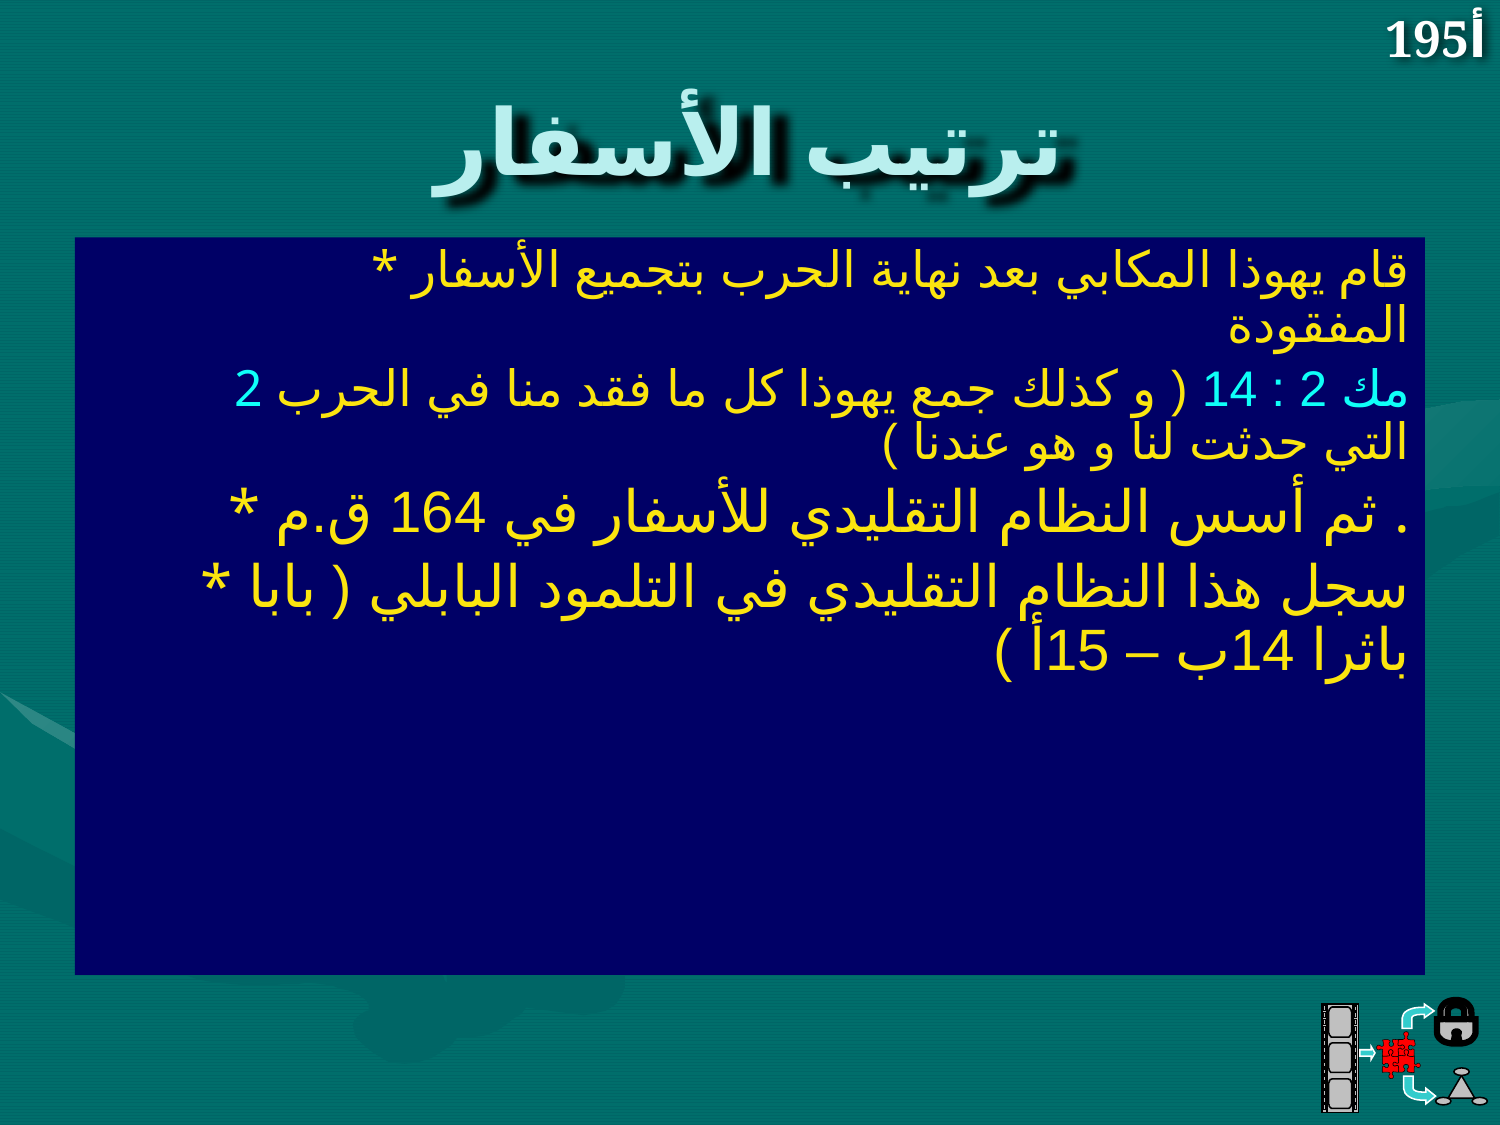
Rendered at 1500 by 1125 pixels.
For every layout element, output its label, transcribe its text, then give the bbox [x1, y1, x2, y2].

text_box 195أ [1371, 0, 1500, 75]
title ترتيب الأسفار [74, 44, 1426, 233]
text_box * قام يهوذا المكابي بعد نهاية الحرب بتجميع الأسفار المفقودة 2 مك 2 : 14 ( و كذلك جمع يهوذا كل ما فقد منا في الحرب التي حدثت لنا و هو عندنا ) * ثم أسس النظام التقليدي للأسفار في 164 ق.م . * سجل هذا النظام التقليدي في التلمود البابلي ( بابا باثرا 14ب – 15أ ) [74, 237, 1425, 975]
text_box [1321, 999, 1488, 1113]
